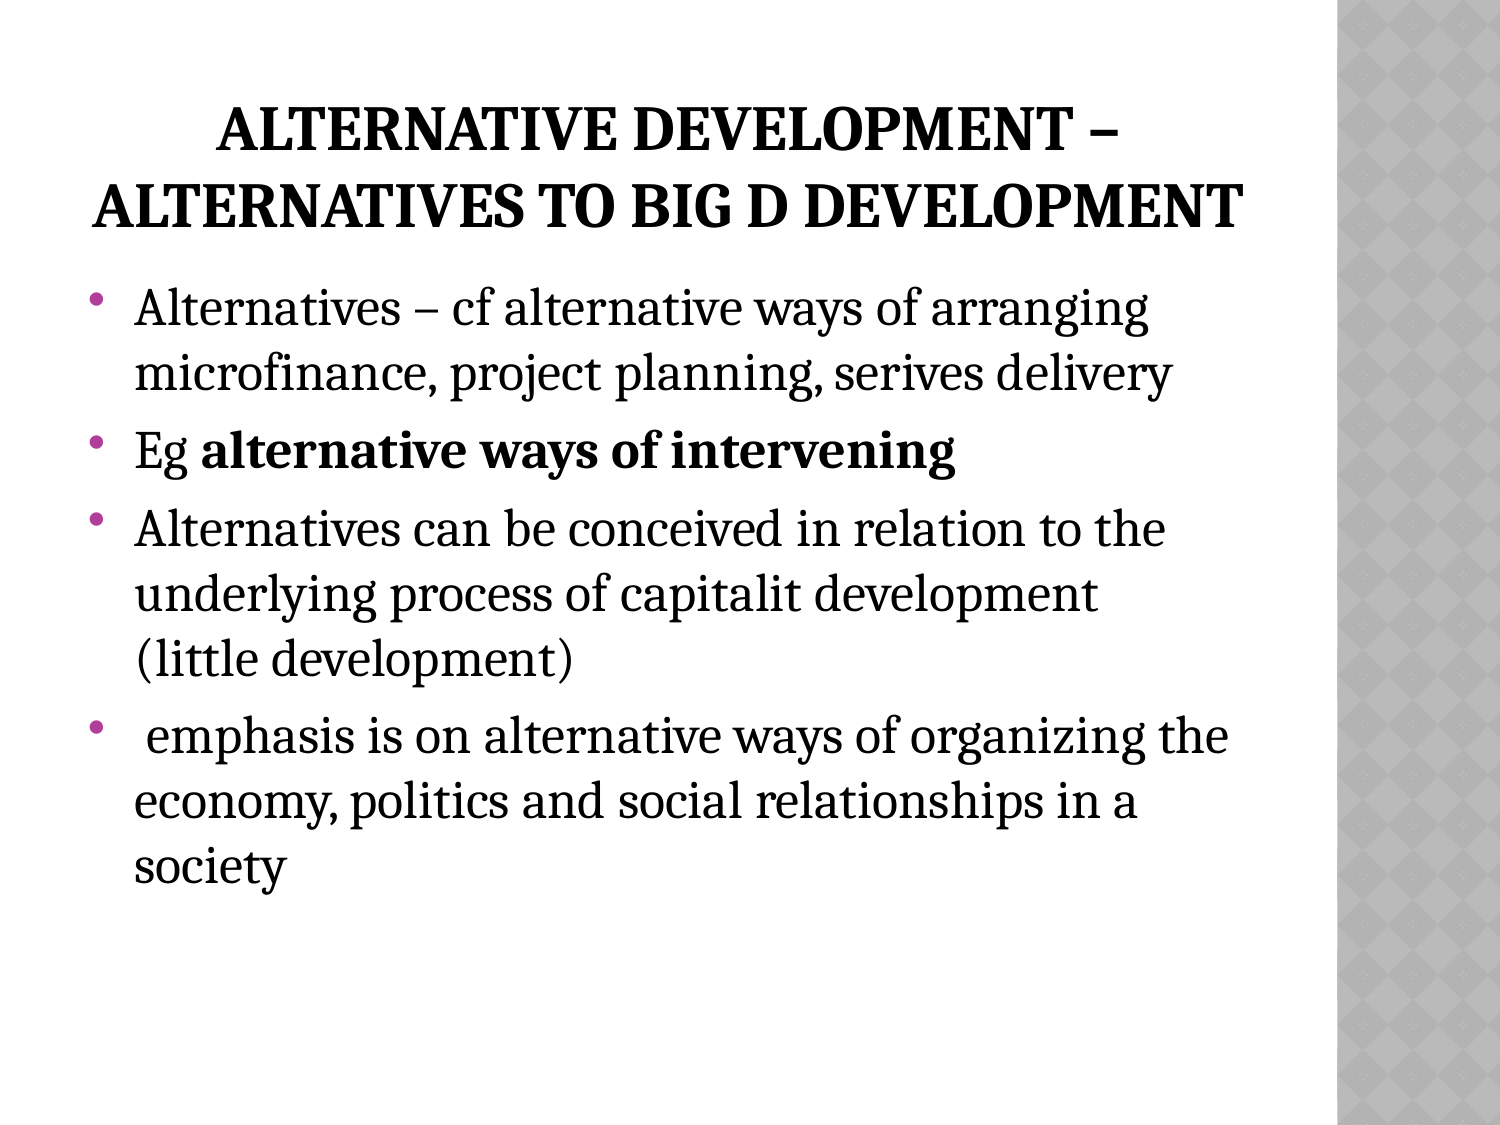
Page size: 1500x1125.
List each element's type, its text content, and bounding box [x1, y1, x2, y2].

title Alternative development – alternatives to big D Development [75, 52, 1263, 240]
list Alternatives – cf alternative ways of arranging microfinance, project planning, serives delivery Eg alternative ways of intervening Alternatives can be conceived in relation to the underlying process of capitalit development (little development) emphasis is on alternative ways of organizing the economy, politics and social relationships in a society [75, 264, 1263, 1059]
